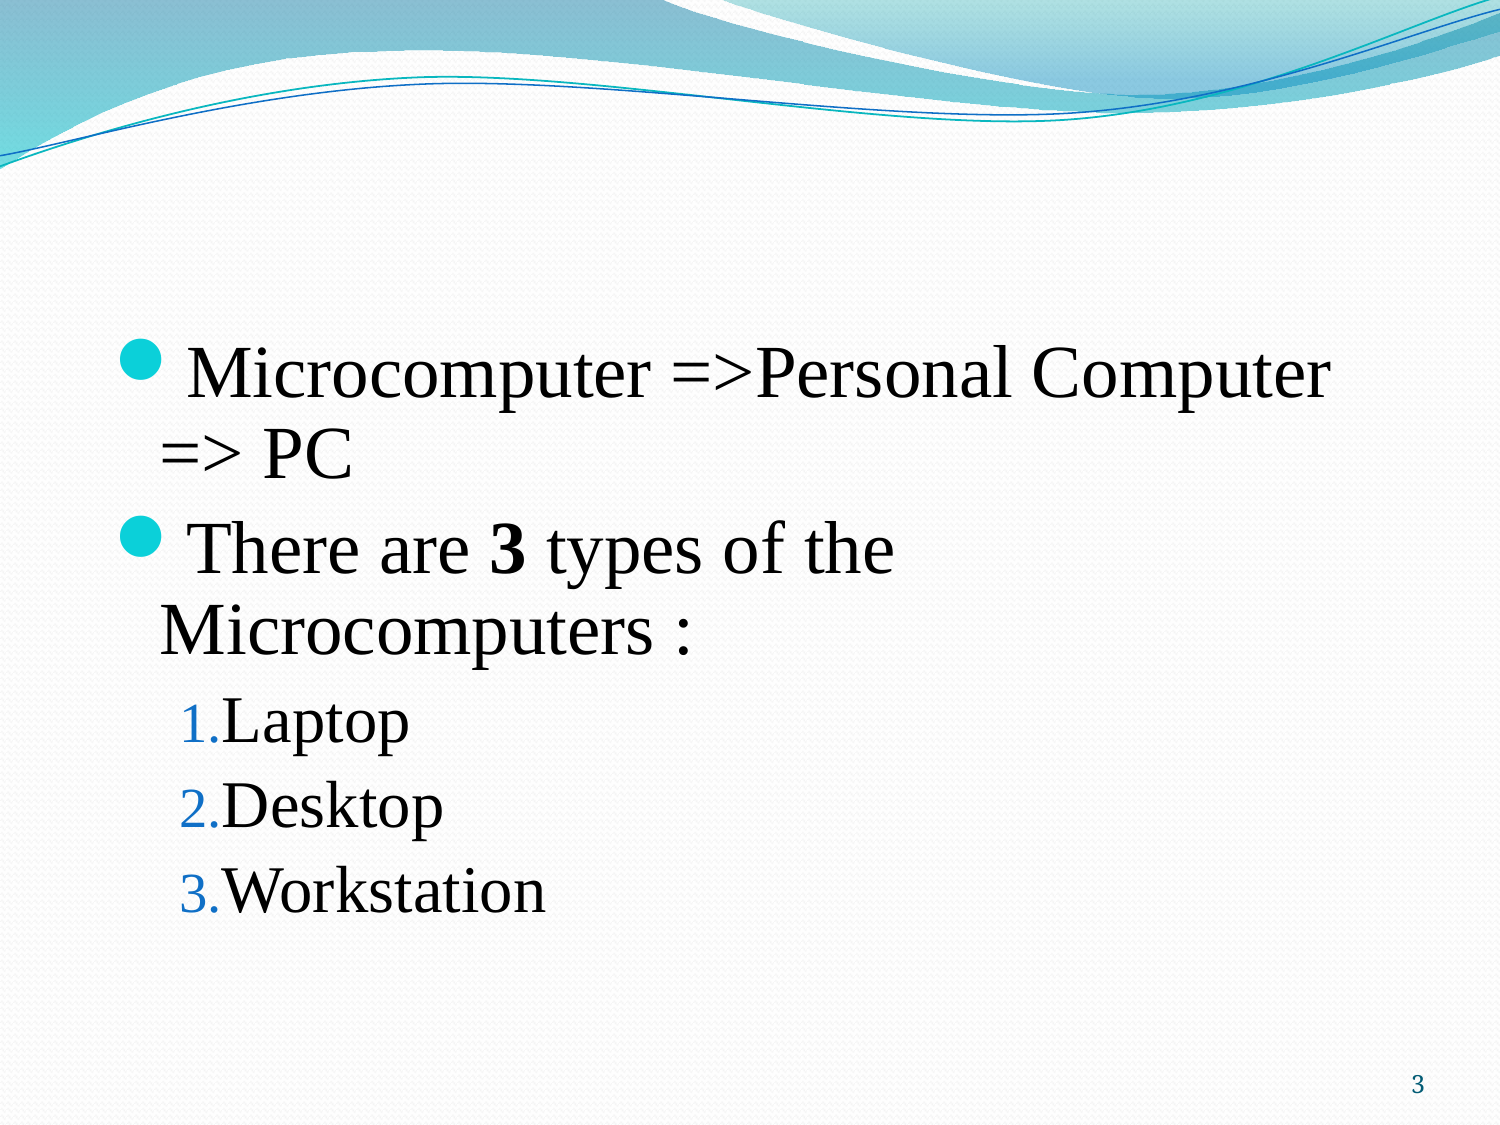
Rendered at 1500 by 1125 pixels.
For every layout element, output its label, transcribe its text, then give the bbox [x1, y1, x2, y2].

list Microcomputer =>Personal Computer => PC There are 3 types of the Microcomputers : Laptop Desktop Workstation [99, 324, 1413, 1000]
slide_number 3 [1299, 1042, 1425, 1103]
